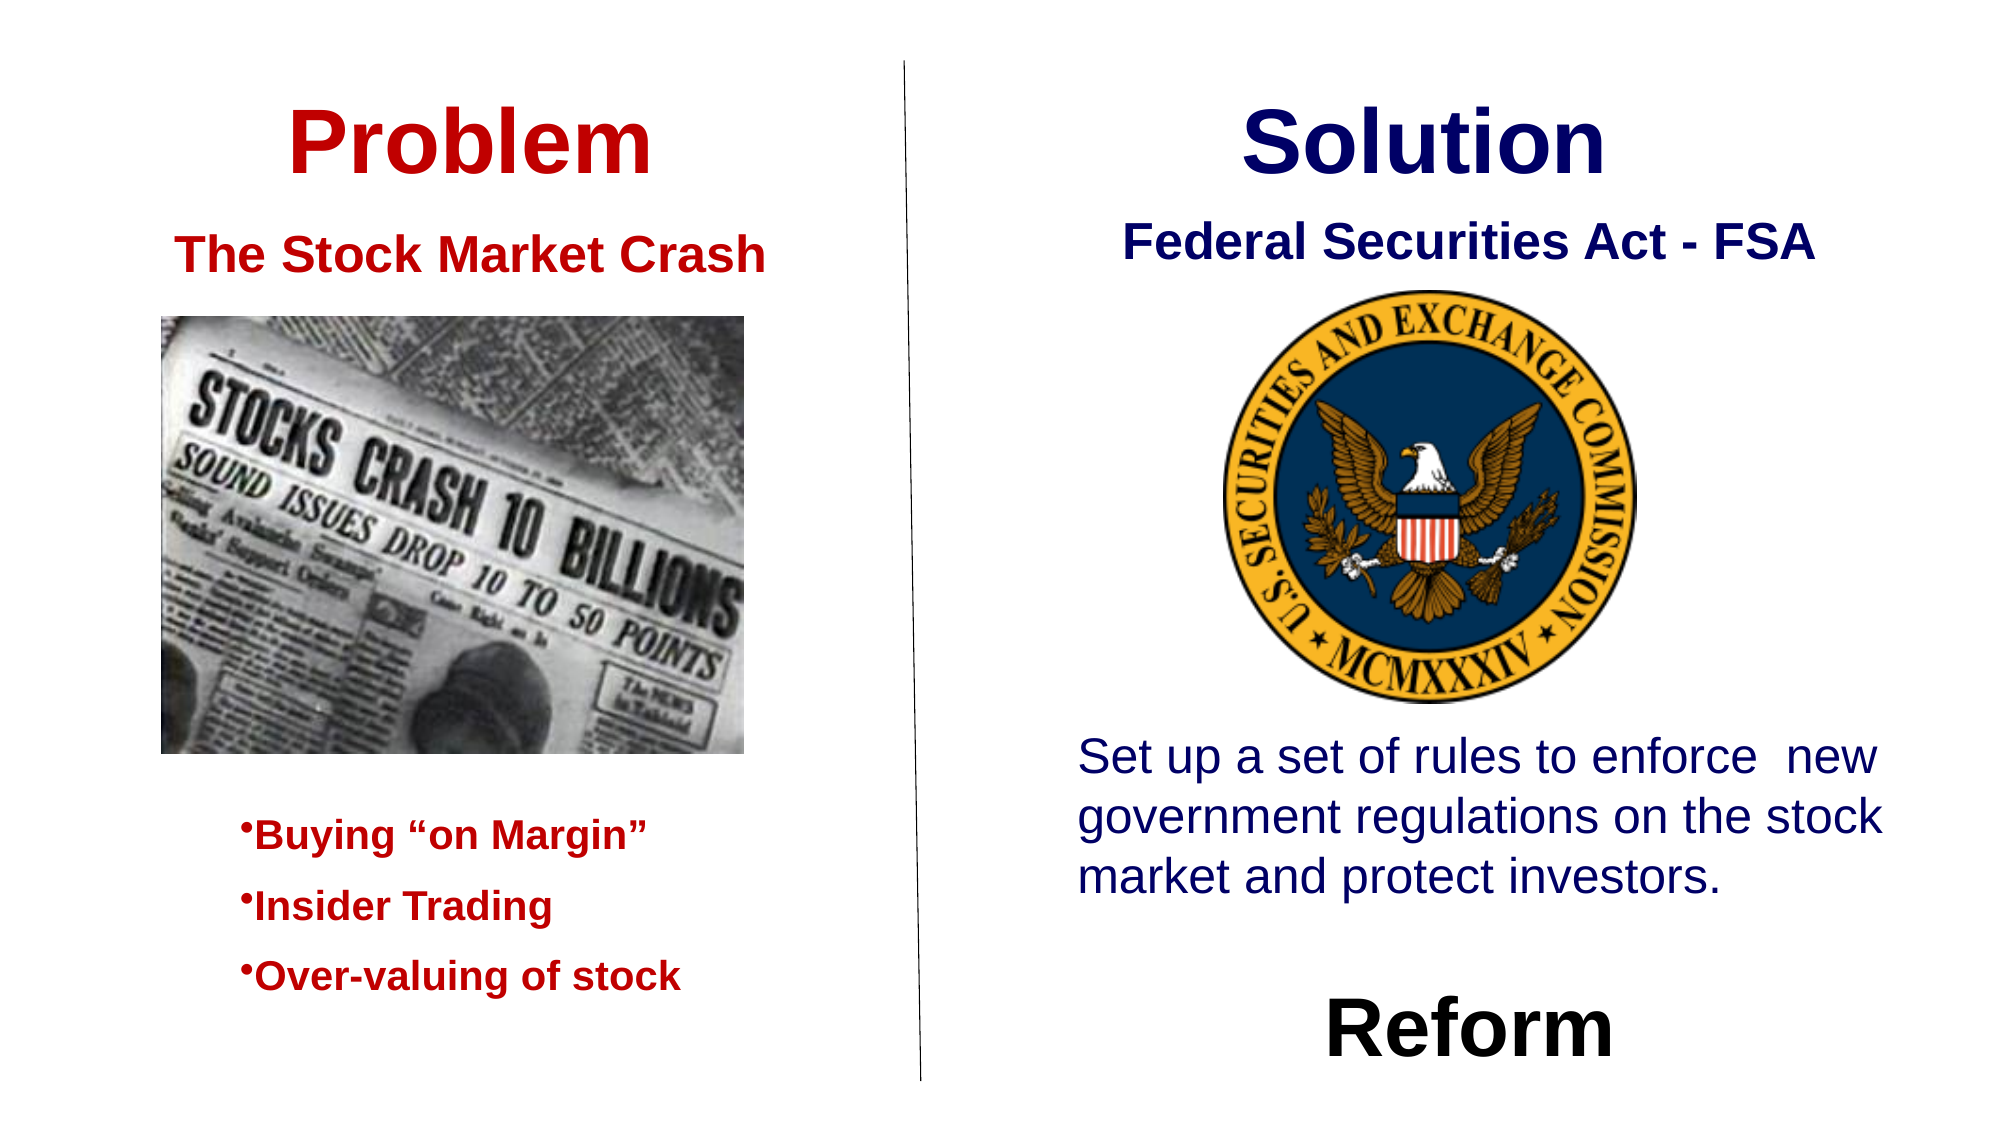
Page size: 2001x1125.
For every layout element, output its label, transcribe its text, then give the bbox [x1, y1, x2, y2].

text_box Solution [1081, 74, 1769, 199]
picture [161, 316, 744, 754]
text_box Problem [239, 74, 702, 200]
text_box The Stock Market Crash [133, 213, 809, 291]
text_box Buying “on Margin” Insider Trading Over-valuing of stock [224, 800, 763, 1007]
picture [1223, 290, 1637, 704]
text_box Set up a set of rules to enforce new government regulations on the stock market and protect investors. [1062, 716, 1945, 912]
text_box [904, 60, 921, 1082]
text_box Federal Securities Act - FSA [1081, 199, 1859, 278]
text_box Reform [1182, 966, 1758, 1081]
